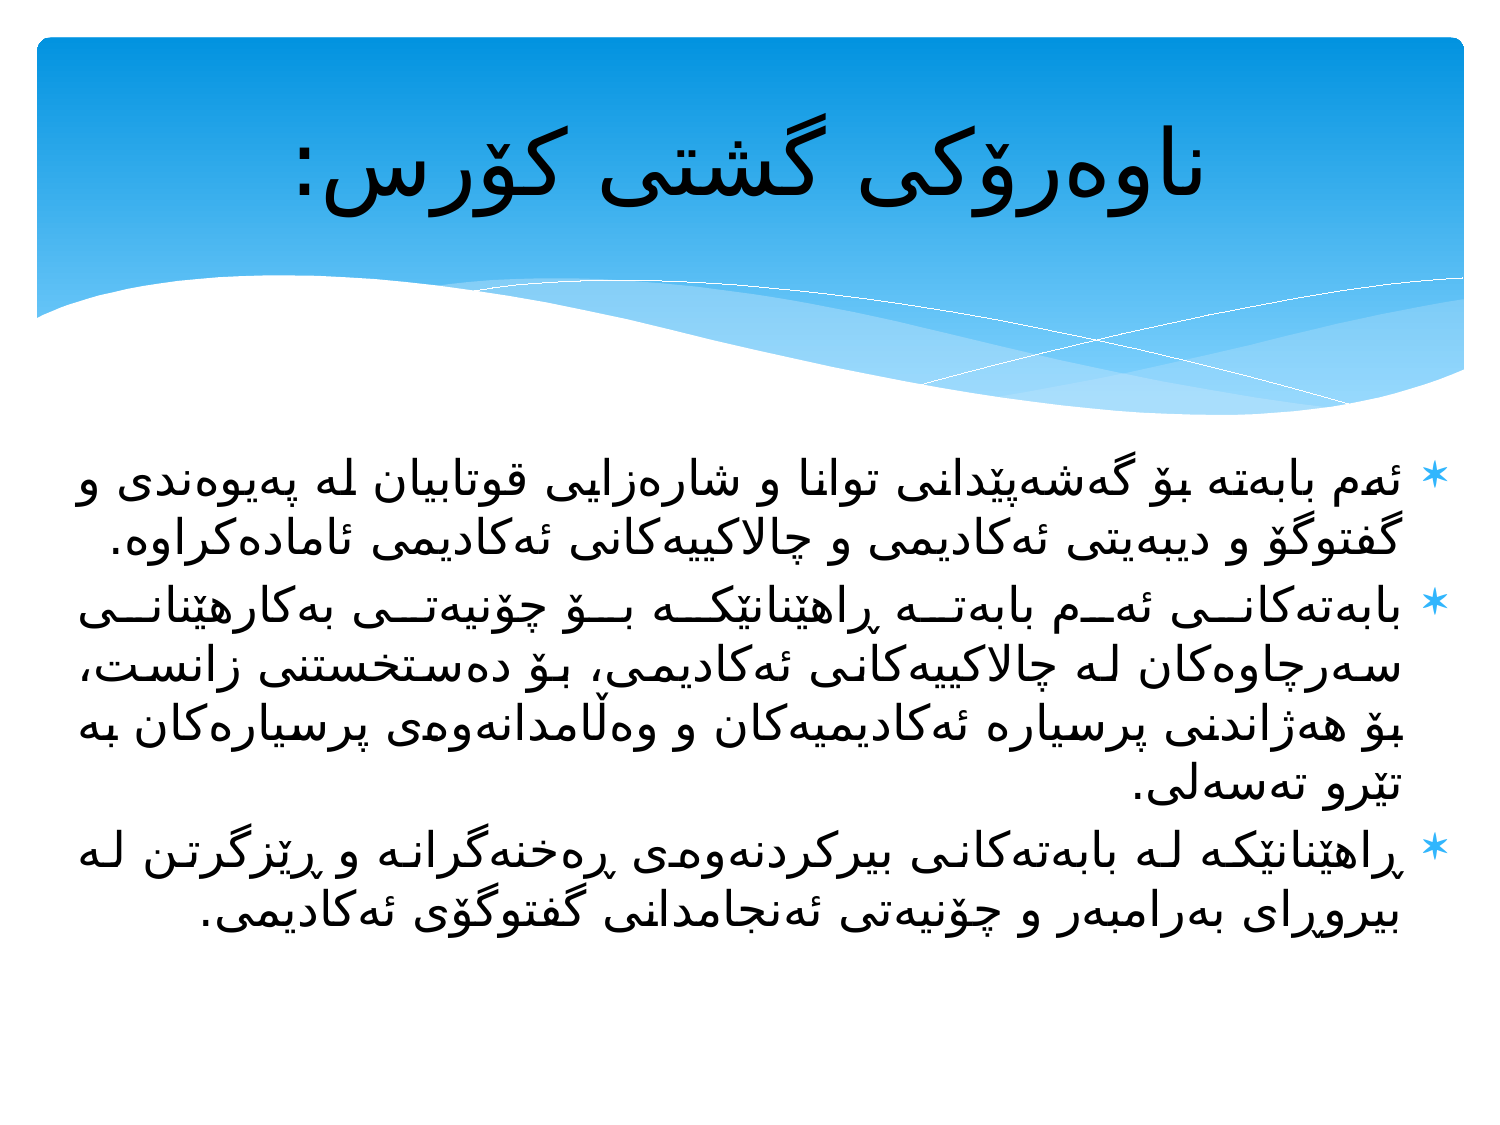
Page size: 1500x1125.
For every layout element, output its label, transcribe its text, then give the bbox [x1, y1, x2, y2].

list ئەم بابەتە بۆ گەشەپێدانی توانا و شارەزایی قوتابیان لە پەیوەندی و گفتوگۆ و دیبەیتی ئەكادیمی و چالاكییەكانى ئەكادیمی ئامادەكراوە. بابەتەكانی ئەم بابەتە ڕاهێنانێكە بۆ چۆنیەتی بەكارهێنانی سەرچاوەكان لە چالاكییەكانى ئەكادیمی، بۆ دەستخستنی زانست، بۆ هەژاندنی پرسیارە ئەكادیمیەكان و وەڵامدانەوەی پرسیارەكان بە تێرو تەسەلی. ڕاهێنانێكە لە بابەتەكانی بیركردنەوەی ڕەخنەگرانە و ڕێزگرتن لە بیروڕای بەرامبەر و چۆنیەتی ئەنجامدانی گفتوگۆی ئەكادیمی. [62, 438, 1463, 1005]
title ناوەرۆکی گشتی کۆرس: [75, 55, 1425, 261]
